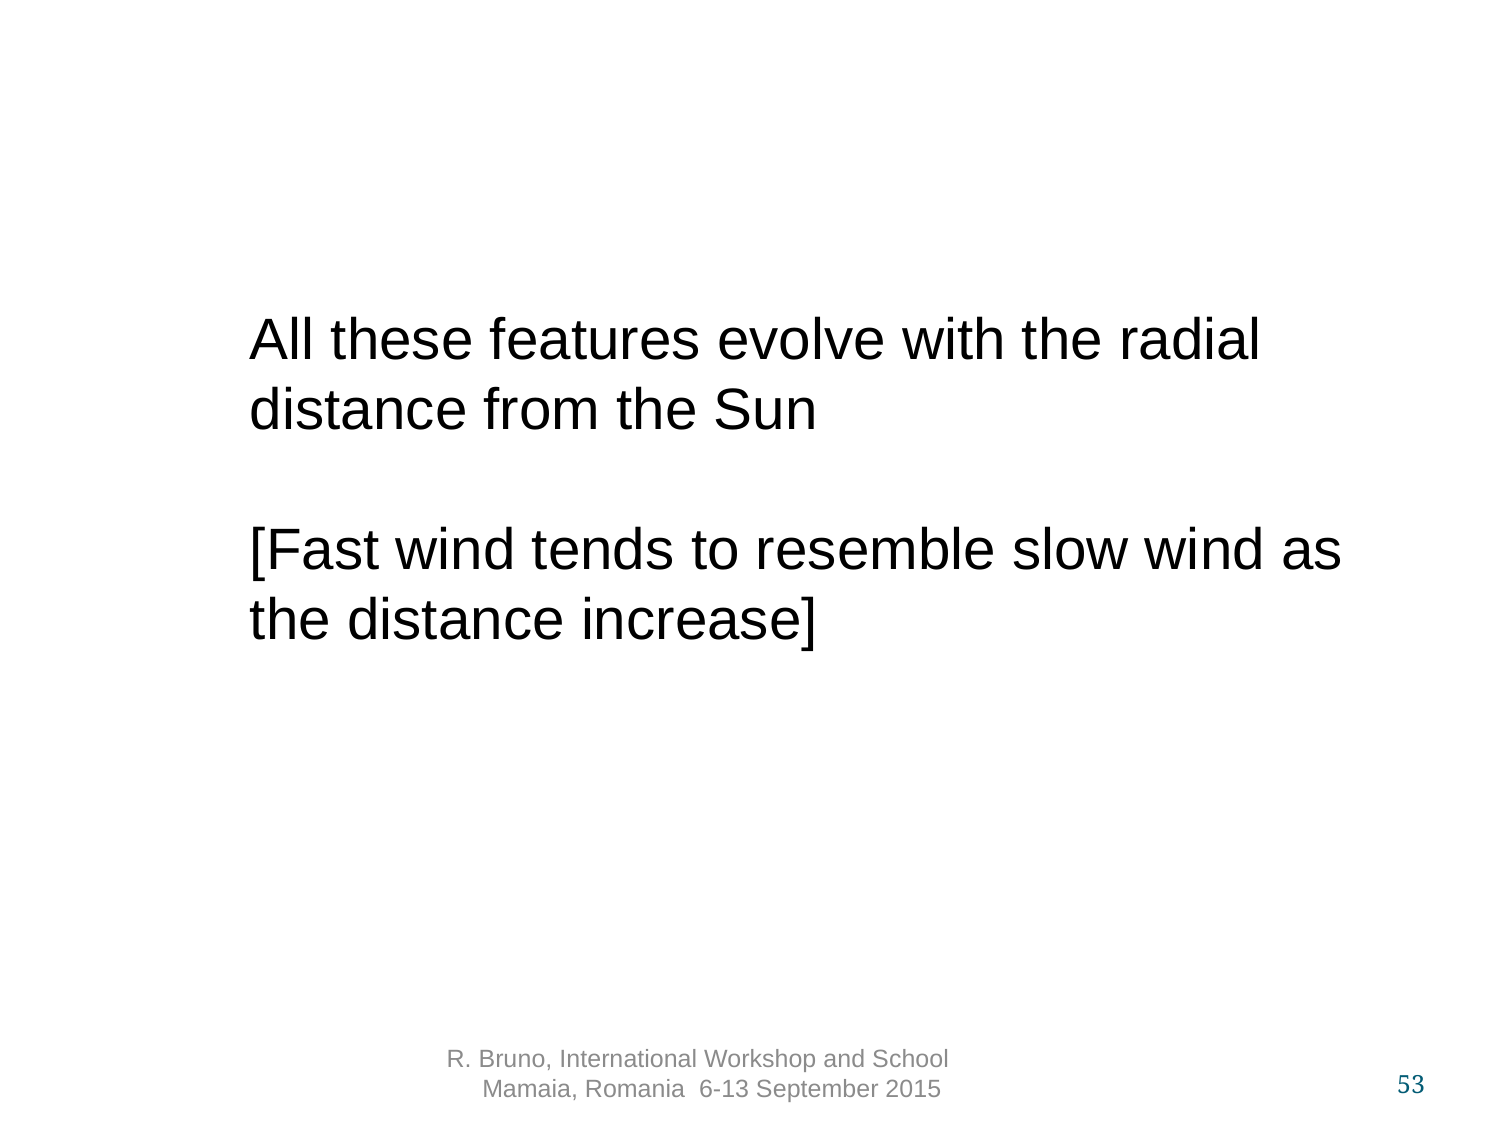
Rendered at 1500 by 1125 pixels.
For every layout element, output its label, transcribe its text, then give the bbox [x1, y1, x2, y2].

text_box All these features evolve with the radial distance from the Sun [Fast wind tends to resemble slow wind as the distance increase] [235, 293, 1361, 659]
slide_number 53 [1299, 1042, 1425, 1103]
footer R. Bruno, International Workshop and School Mamaia, Romania 6-13 September 2015 [437, 1042, 988, 1103]
